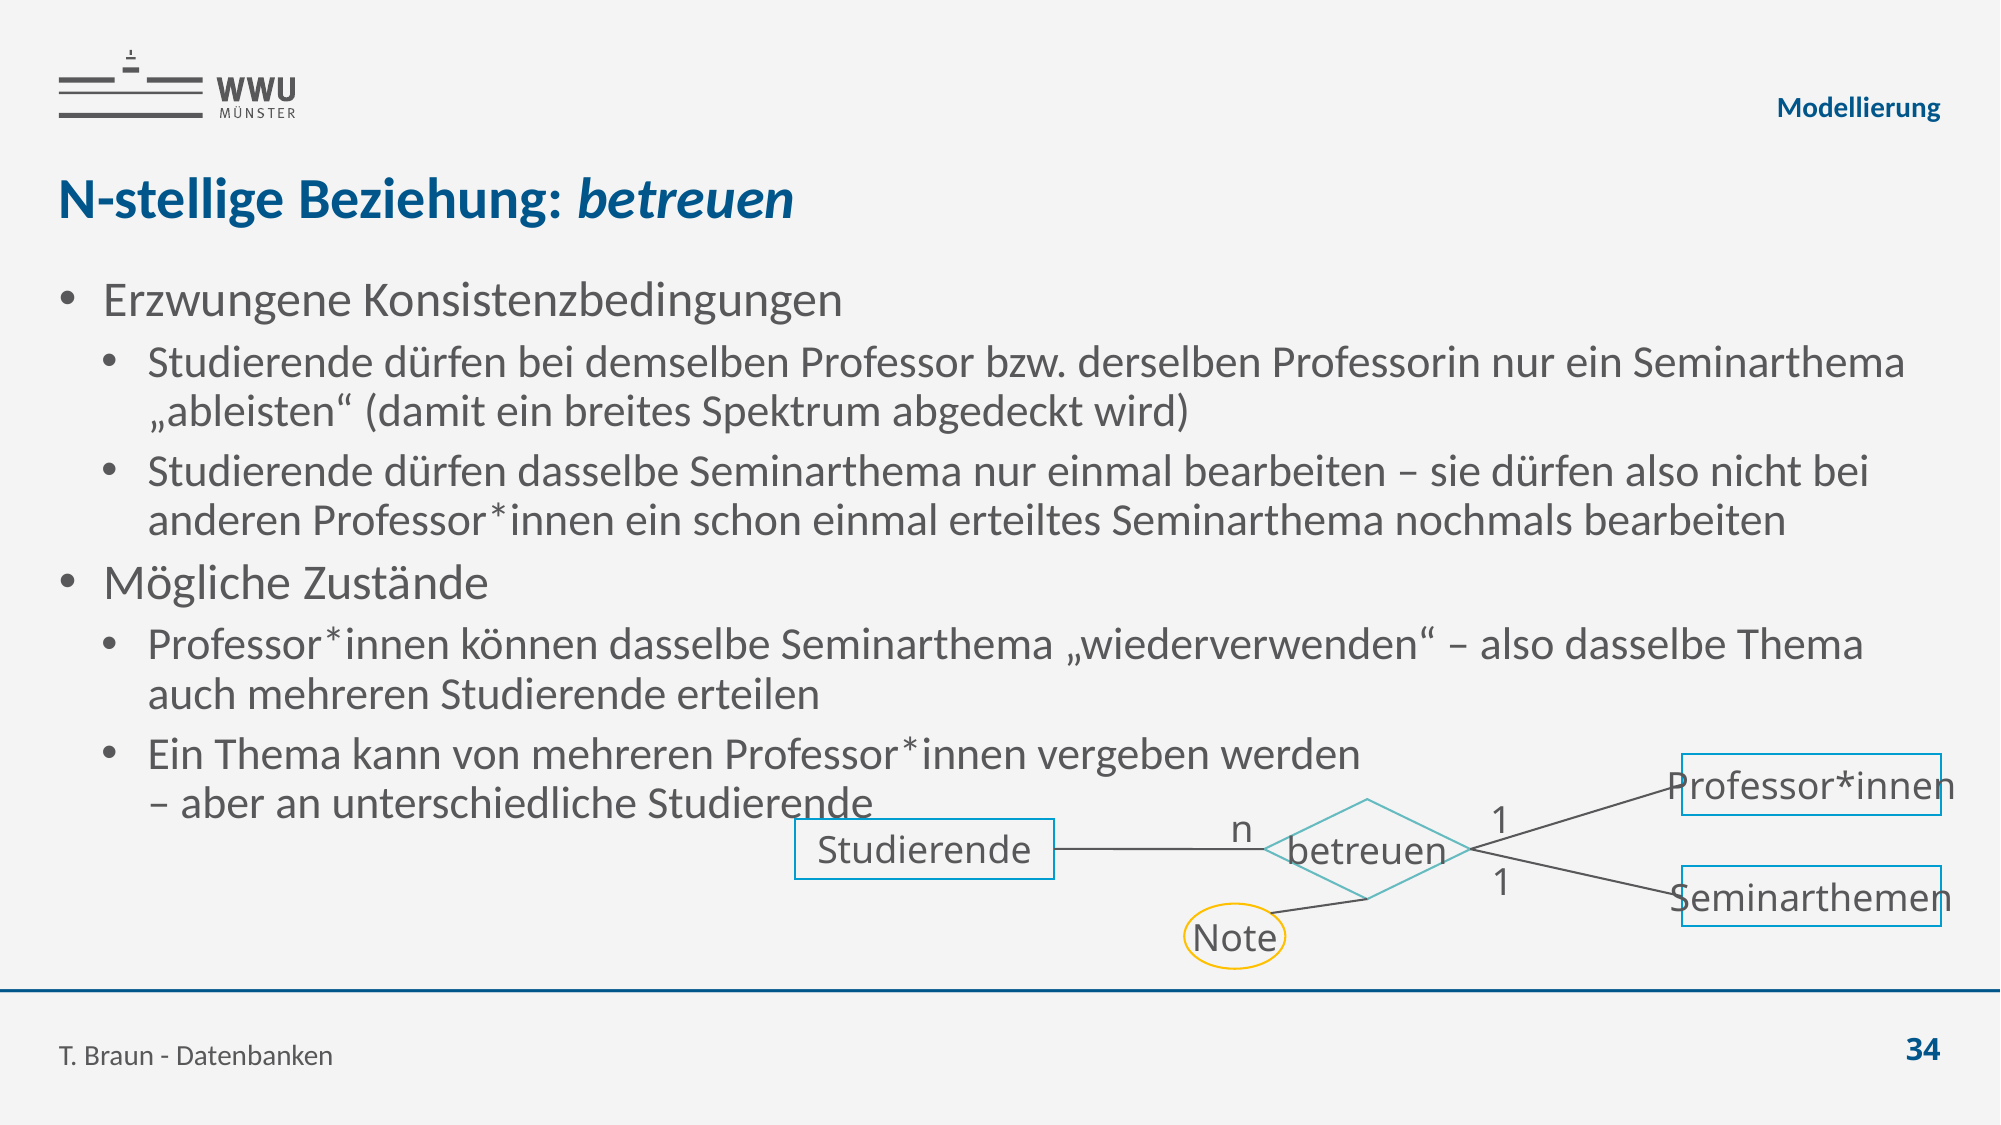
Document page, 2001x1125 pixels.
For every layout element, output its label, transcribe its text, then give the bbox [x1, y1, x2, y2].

slide_number 34 [1822, 1012, 1941, 1072]
slide_number Modellierung [589, 63, 1941, 123]
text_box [795, 754, 1941, 969]
title N-stellige Beziehung: betreuen [58, 148, 1941, 243]
list Erzwungene Konsistenzbedingungen Studierende dürfen bei demselben Professor bzw. derselben Professorin nur ein Seminarthema „ableisten“ (damit ein breites Spektrum abgedeckt wird) Studierende dürfen dasselbe Seminarthema nur einmal bearbeiten – sie dürfen also nicht bei anderen Professor*innen ein schon einmal erteiltes Seminarthema nochmals bearbeiten Mögliche Zustände Professor*innen können dasselbe Seminarthema „wiederverwenden“ – also dasselbe Thema auch mehreren Studierende erteilen Ein Thema kann von mehreren Professor*innen vergeben werden – aber an unterschiedliche Studierende [58, 273, 1941, 969]
footer T. Braun - Datenbanken [58, 1012, 1440, 1072]
